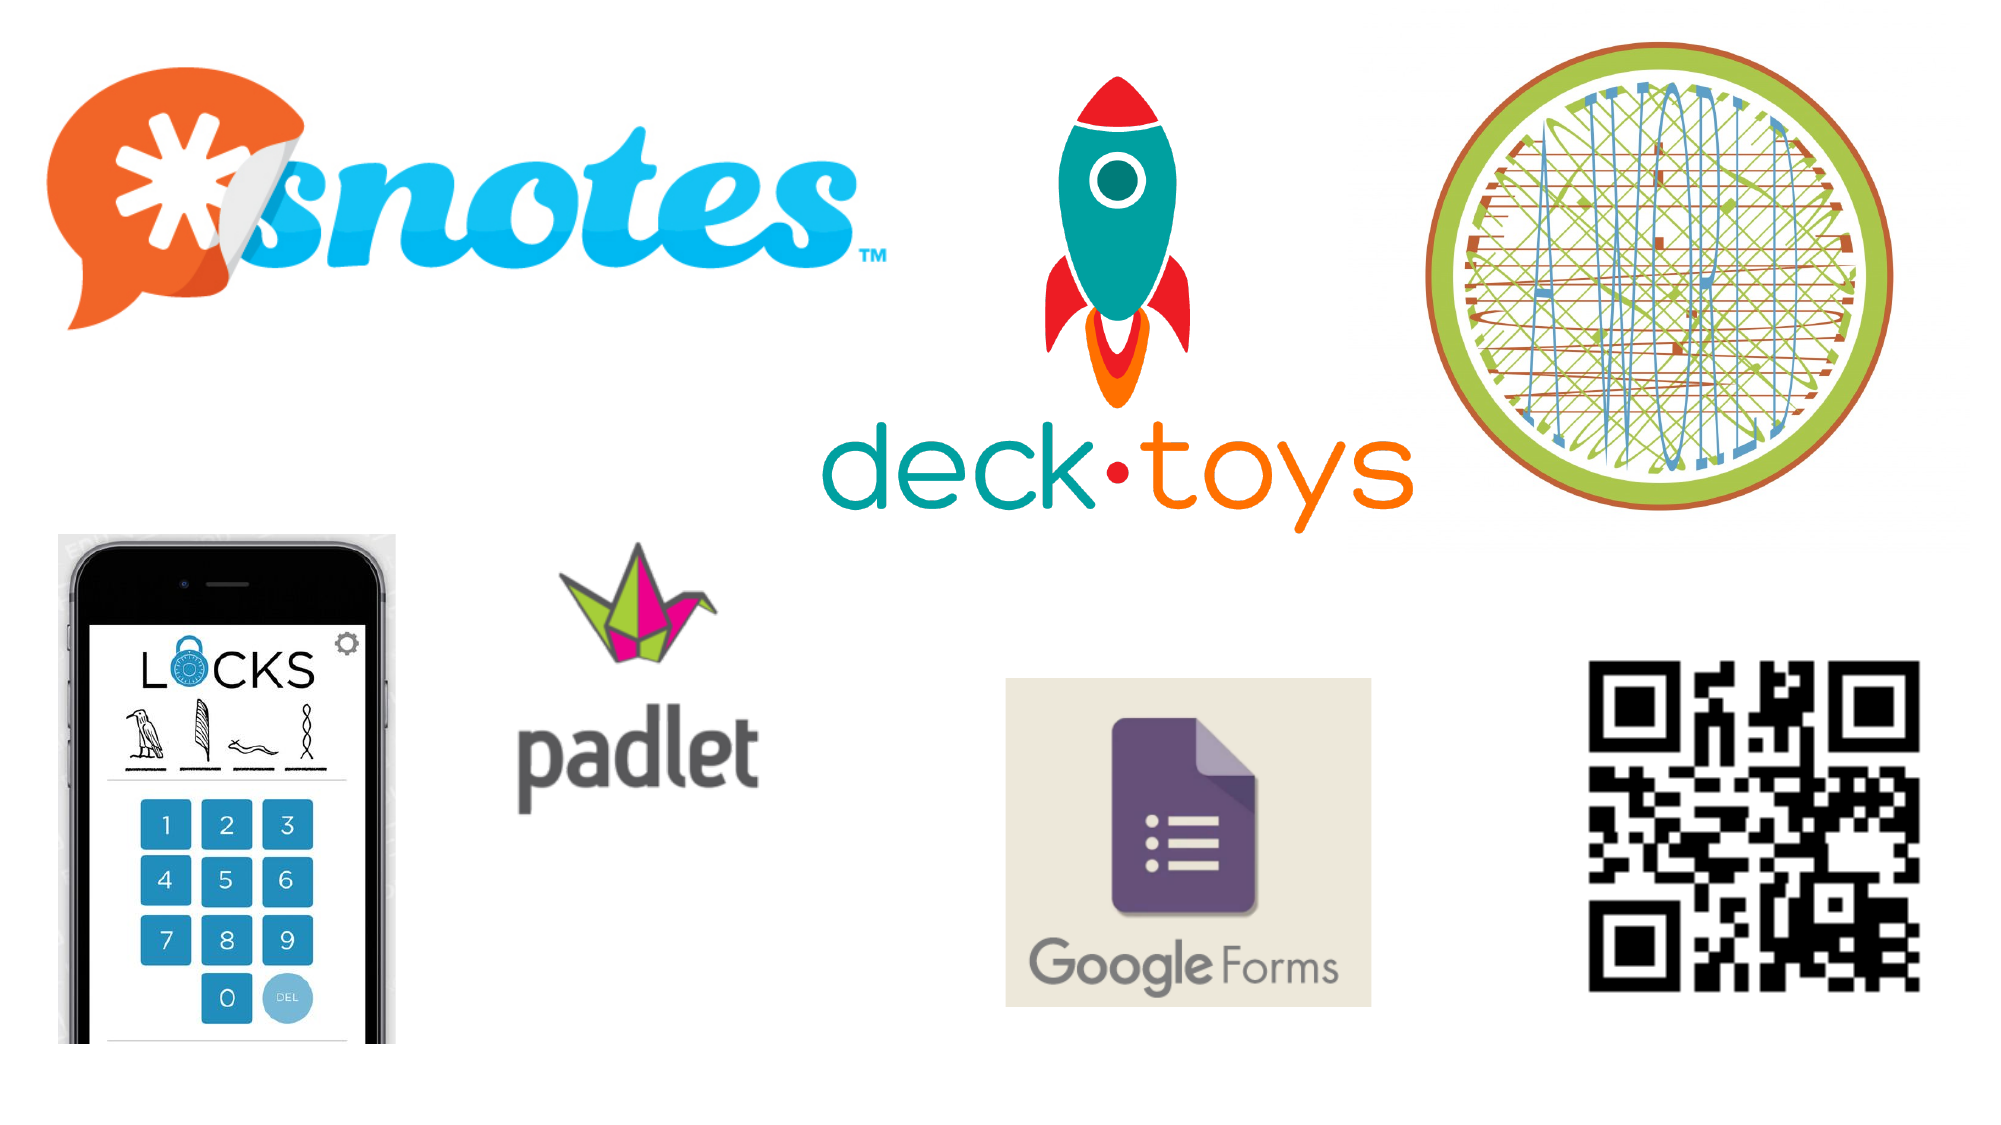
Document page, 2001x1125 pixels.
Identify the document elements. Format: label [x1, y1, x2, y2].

picture [57, 533, 396, 1044]
picture [39, 0, 1971, 553]
picture [474, 514, 803, 843]
picture [1005, 678, 1372, 1007]
picture [1518, 584, 2000, 1101]
